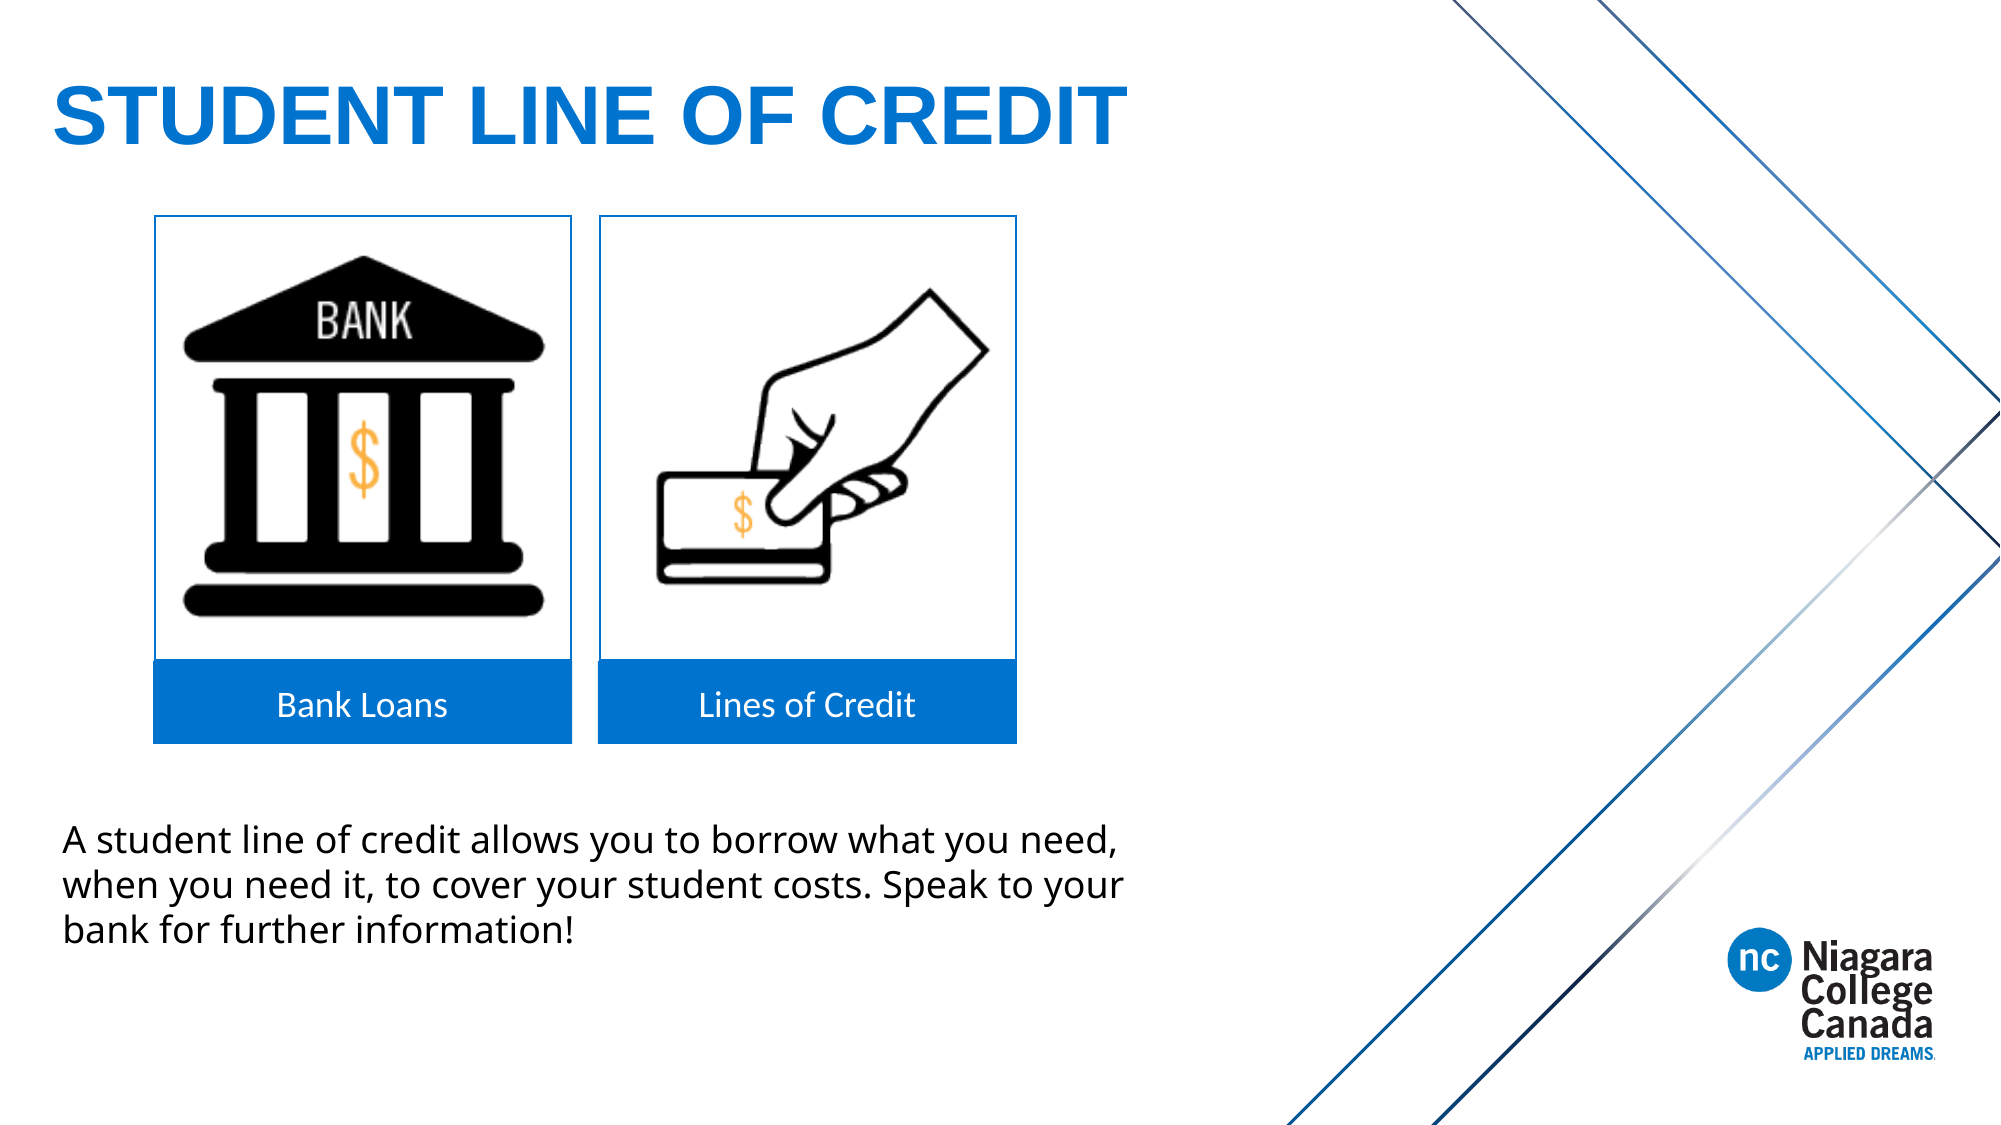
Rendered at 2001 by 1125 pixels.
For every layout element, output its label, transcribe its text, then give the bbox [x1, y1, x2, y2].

text_box Lines of Credit [597, 689, 1018, 745]
picture [0, 0, 2000, 1125]
text_box A student line of credit allows you to borrow what you need, when you need it, to cover your student costs. Speak to your bank for further information! [47, 808, 1224, 959]
text_box STUDENT LINE OF CREDIT [6, 60, 1761, 162]
text_box Bank Loans [152, 704, 573, 745]
